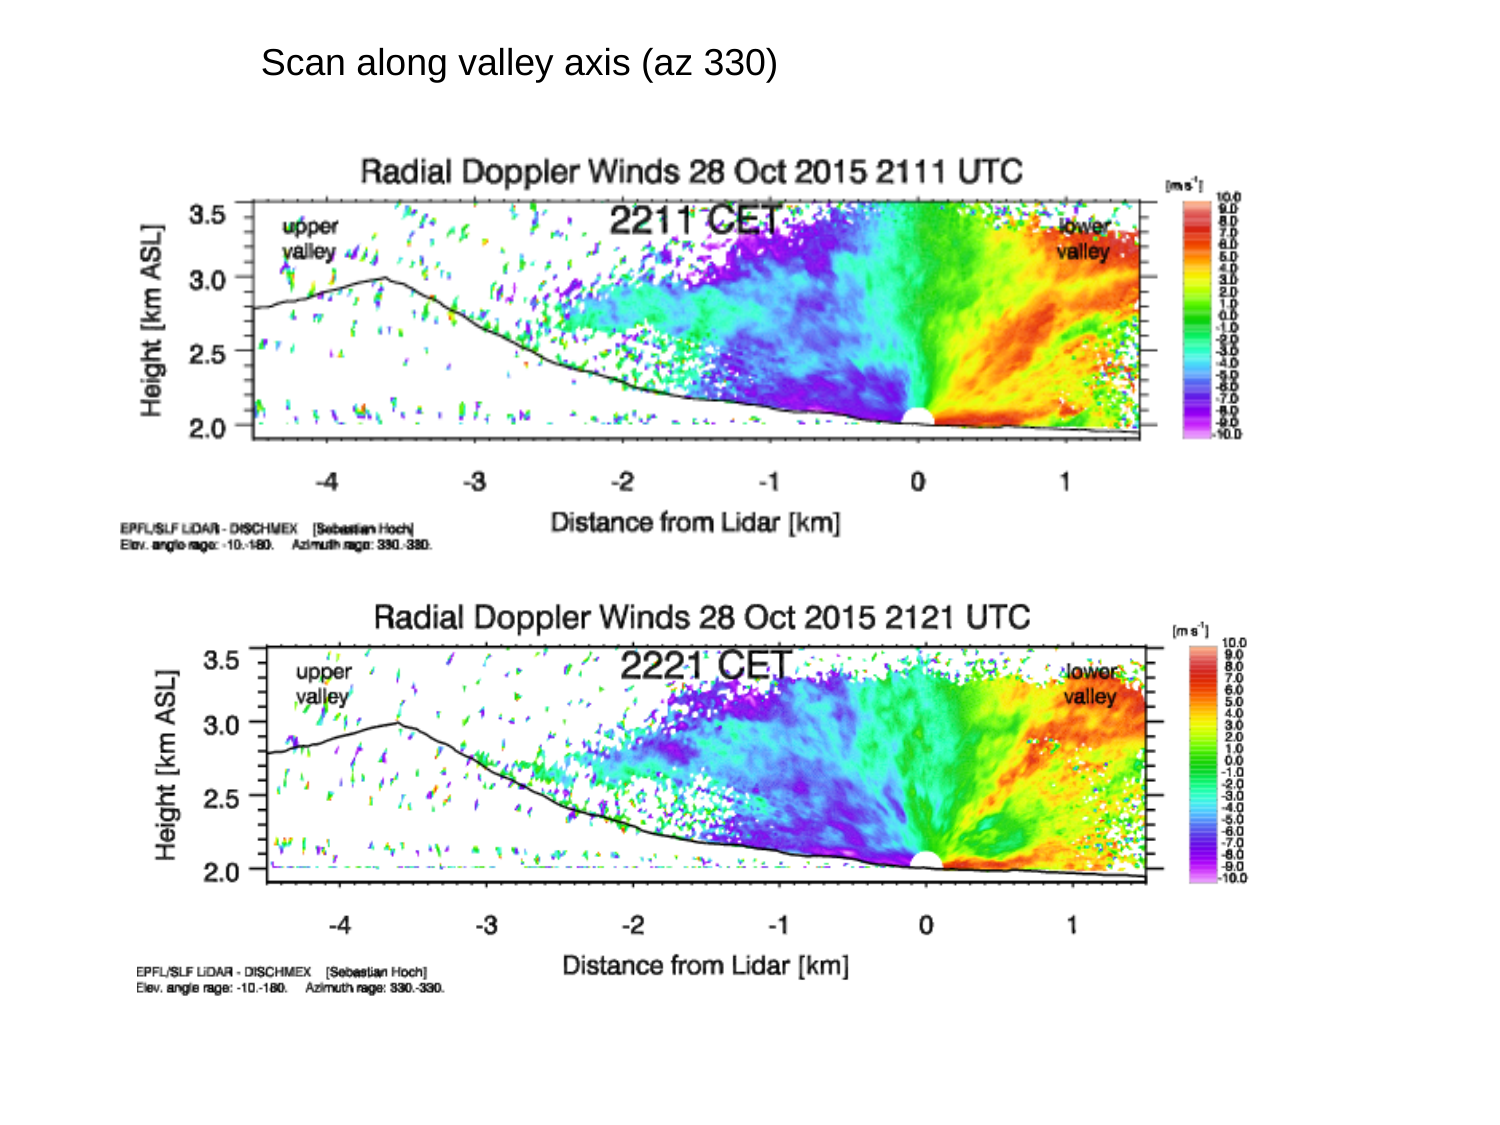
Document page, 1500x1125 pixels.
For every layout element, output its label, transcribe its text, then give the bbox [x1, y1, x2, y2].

picture [120, 139, 1257, 569]
text_box Scan along valley axis (az 330) [246, 30, 794, 91]
picture [137, 590, 1266, 1004]
